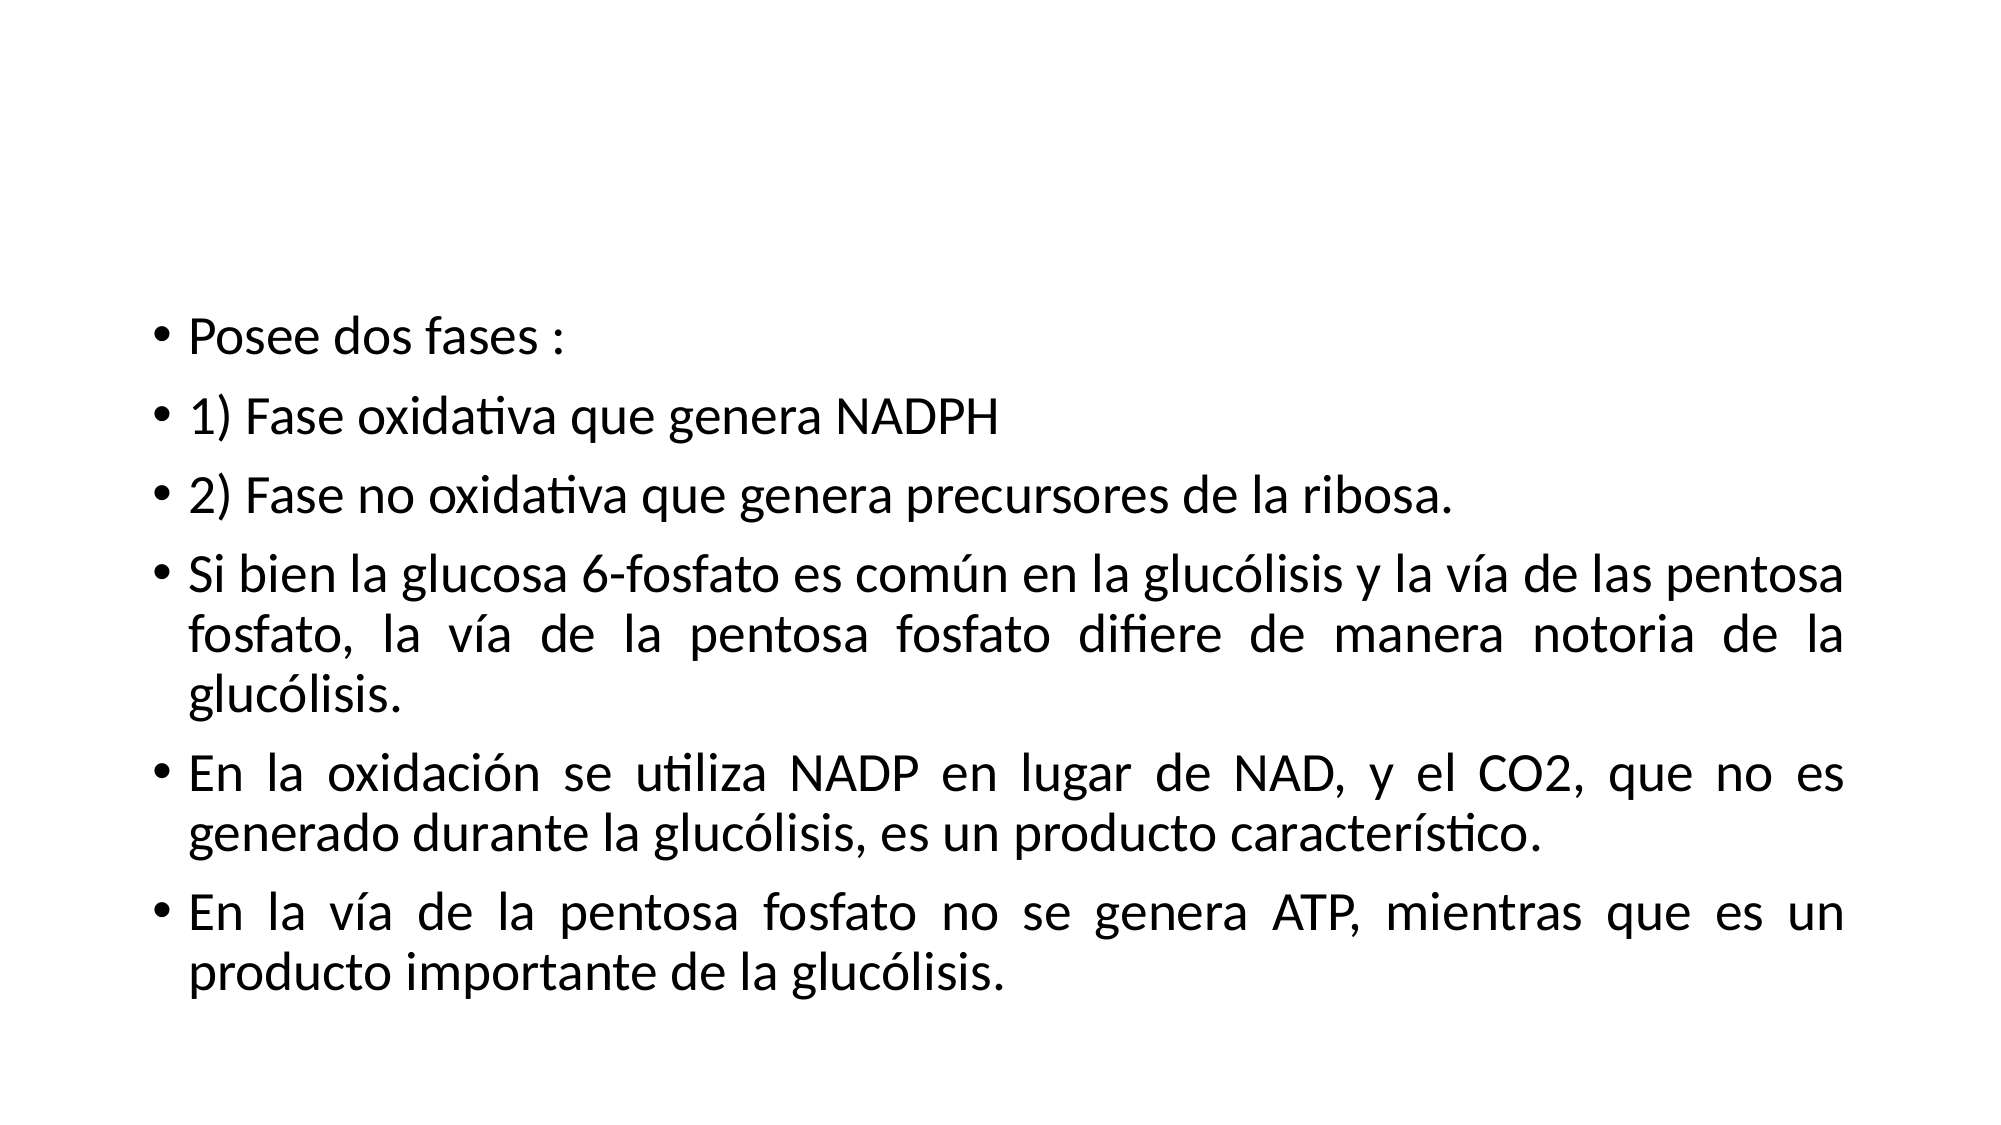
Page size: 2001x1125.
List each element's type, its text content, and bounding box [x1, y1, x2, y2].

list Posee dos fases : 1) Fase oxidativa que genera NADPH 2) Fase no oxidativa que genera precursores de la ribosa. Si bien la glucosa 6-fosfato es común en la glucólisis y la vía de las pentosa fosfato, la vía de la pentosa fosfato difiere de manera notoria de la glucólisis. En la oxidación se utiliza NADP en lugar de NAD, y el CO2, que no es generado durante la glucólisis, es un producto característico. En la vía de la pentosa fosfato no se genera ATP, mientras que es un producto importante de la glucólisis. [137, 299, 1863, 1014]
